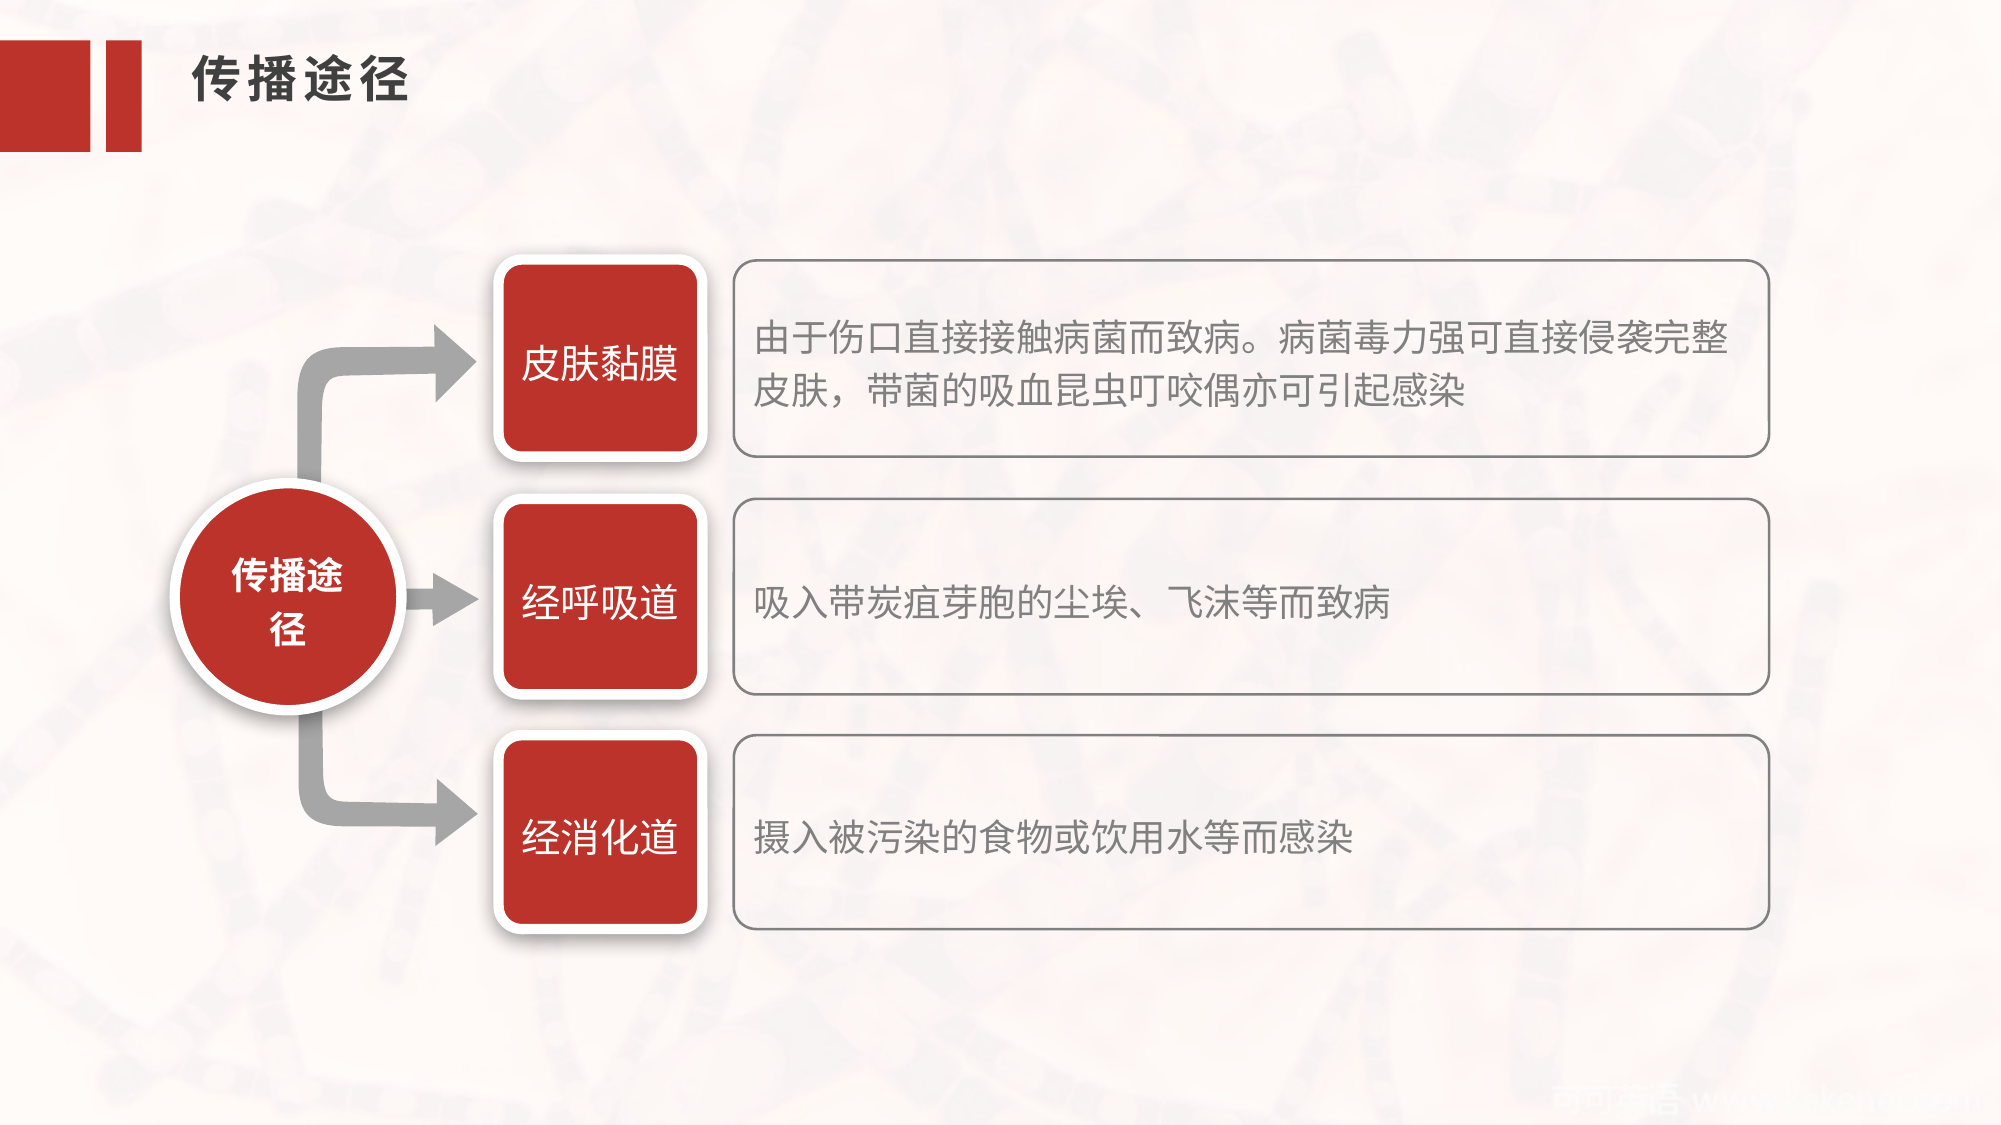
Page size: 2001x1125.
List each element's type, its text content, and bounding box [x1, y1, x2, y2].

text_box [297, 324, 477, 480]
text_box [0, 39, 91, 153]
text_box [298, 725, 478, 847]
text_box 摄入被污染的食物或饮用水等而感染 [733, 735, 1770, 930]
text_box 皮肤黏膜 [498, 259, 703, 457]
text_box 由于伤口直接接触病菌而致病。病菌毒力强可直接侵袭完整皮肤，带菌的吸血昆虫叮咬偶亦可引起感染 [733, 260, 1770, 457]
text_box [105, 39, 143, 153]
text_box 经消化道 [498, 735, 703, 930]
picture [0, 0, 2001, 1125]
text_box 吸入带炭疽芽胞的尘埃、飞沫等而致病 [733, 498, 1770, 695]
text_box 传播途径 [181, 42, 1843, 113]
text_box 传播途径 [174, 483, 402, 711]
text_box [414, 572, 479, 627]
text_box 经呼吸道 [498, 498, 703, 695]
